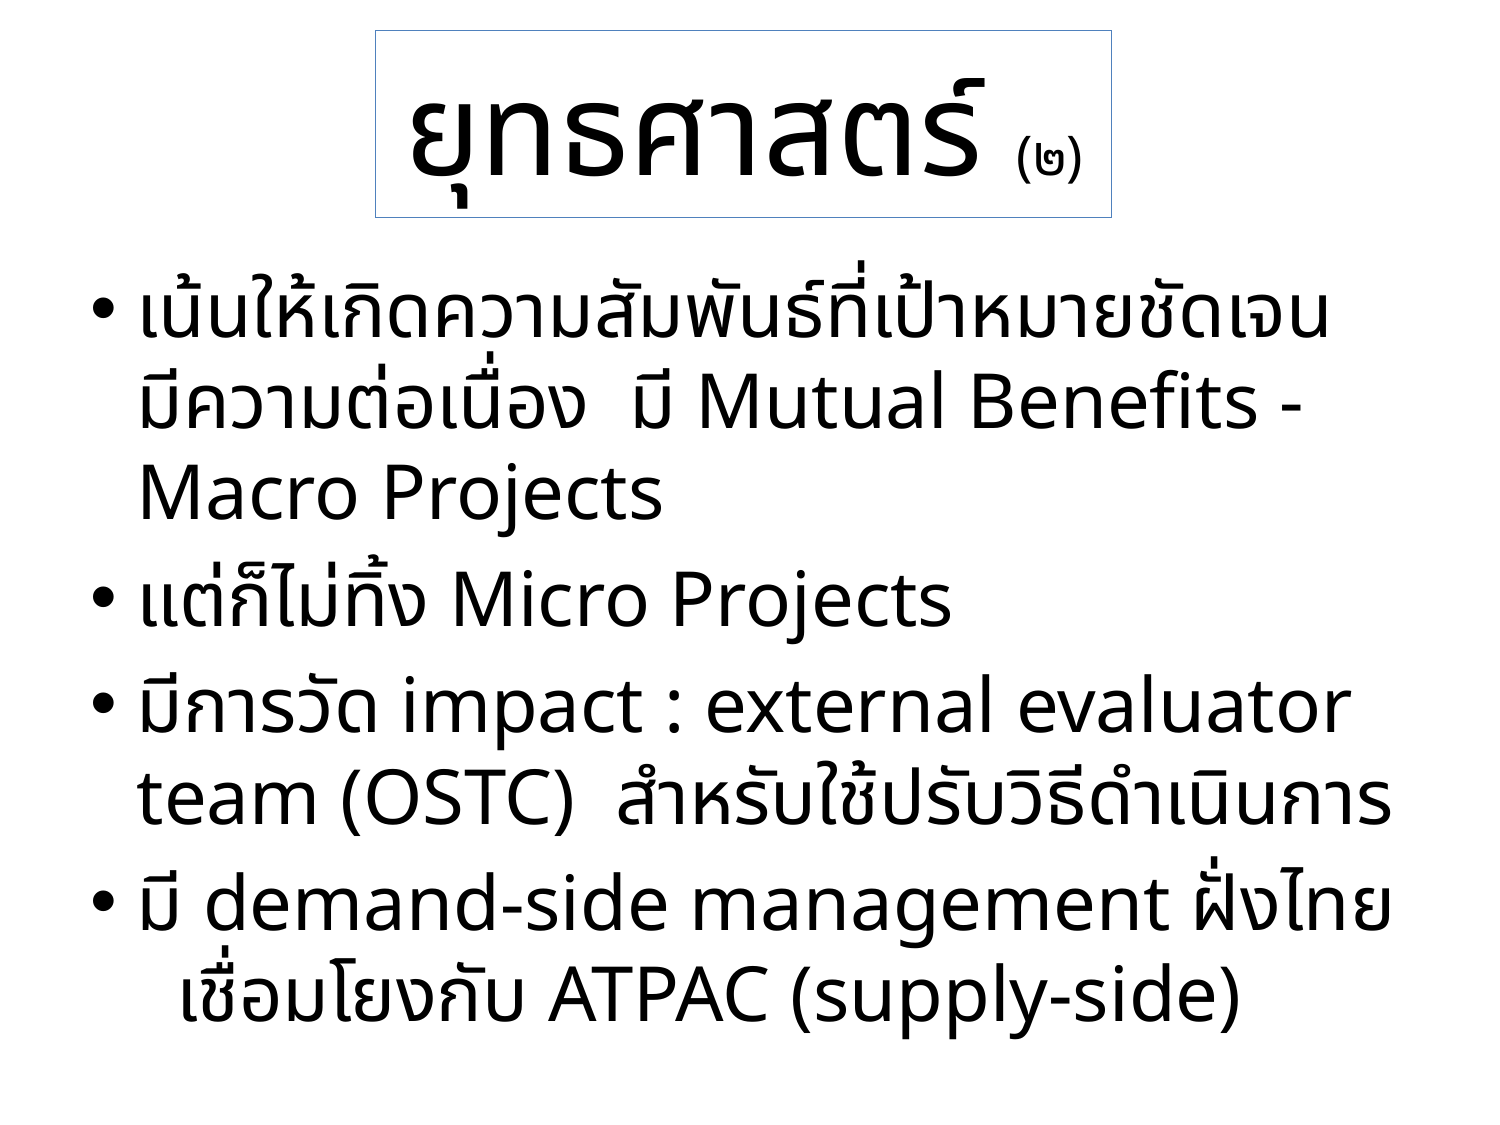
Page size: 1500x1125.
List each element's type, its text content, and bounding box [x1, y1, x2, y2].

title ยุทธศาสตร์ (๒) [375, 30, 1112, 218]
list เน้นให้เกิดความสัมพันธ์ที่เป้าหมายชัดเจน มีความต่อเนื่อง มี Mutual Benefits - Macro Projects แต่ก็ไม่ทิ้ง Micro Projects มีการวัด impact : external evaluator team (OSTC) สำหรับใช้ปรับวิธีดำเนินการ มี demand-side management ฝั่งไทย เชื่อมโยงกับ ATPAC (supply-side) [75, 253, 1425, 1060]
